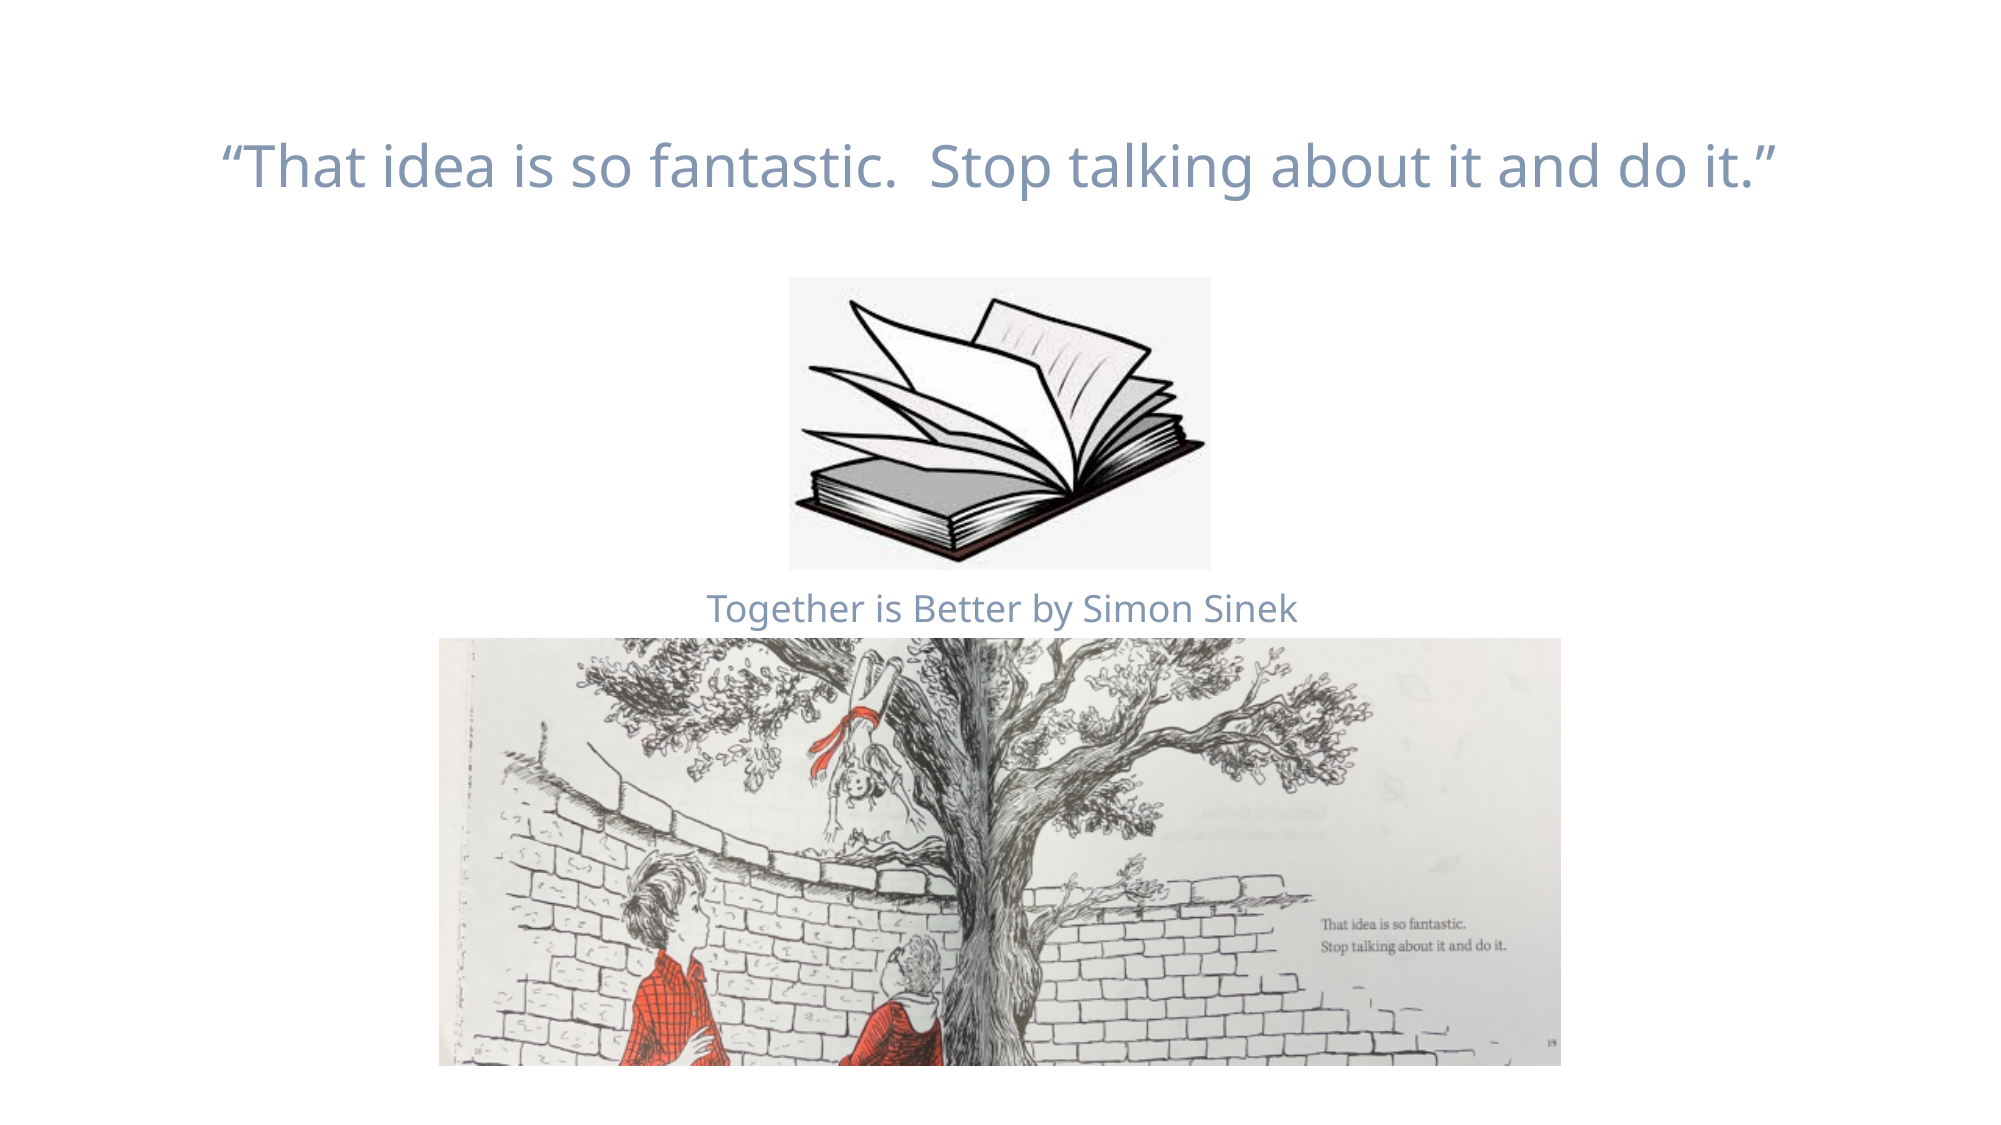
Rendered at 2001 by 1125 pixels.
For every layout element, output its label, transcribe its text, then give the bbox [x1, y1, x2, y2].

title “That idea is so fantastic. Stop talking about it and do it.” [137, 59, 1863, 278]
picture [788, 277, 1211, 570]
text_box Together is Better by Simon Sinek [691, 577, 1352, 638]
picture [439, 638, 1561, 1066]
